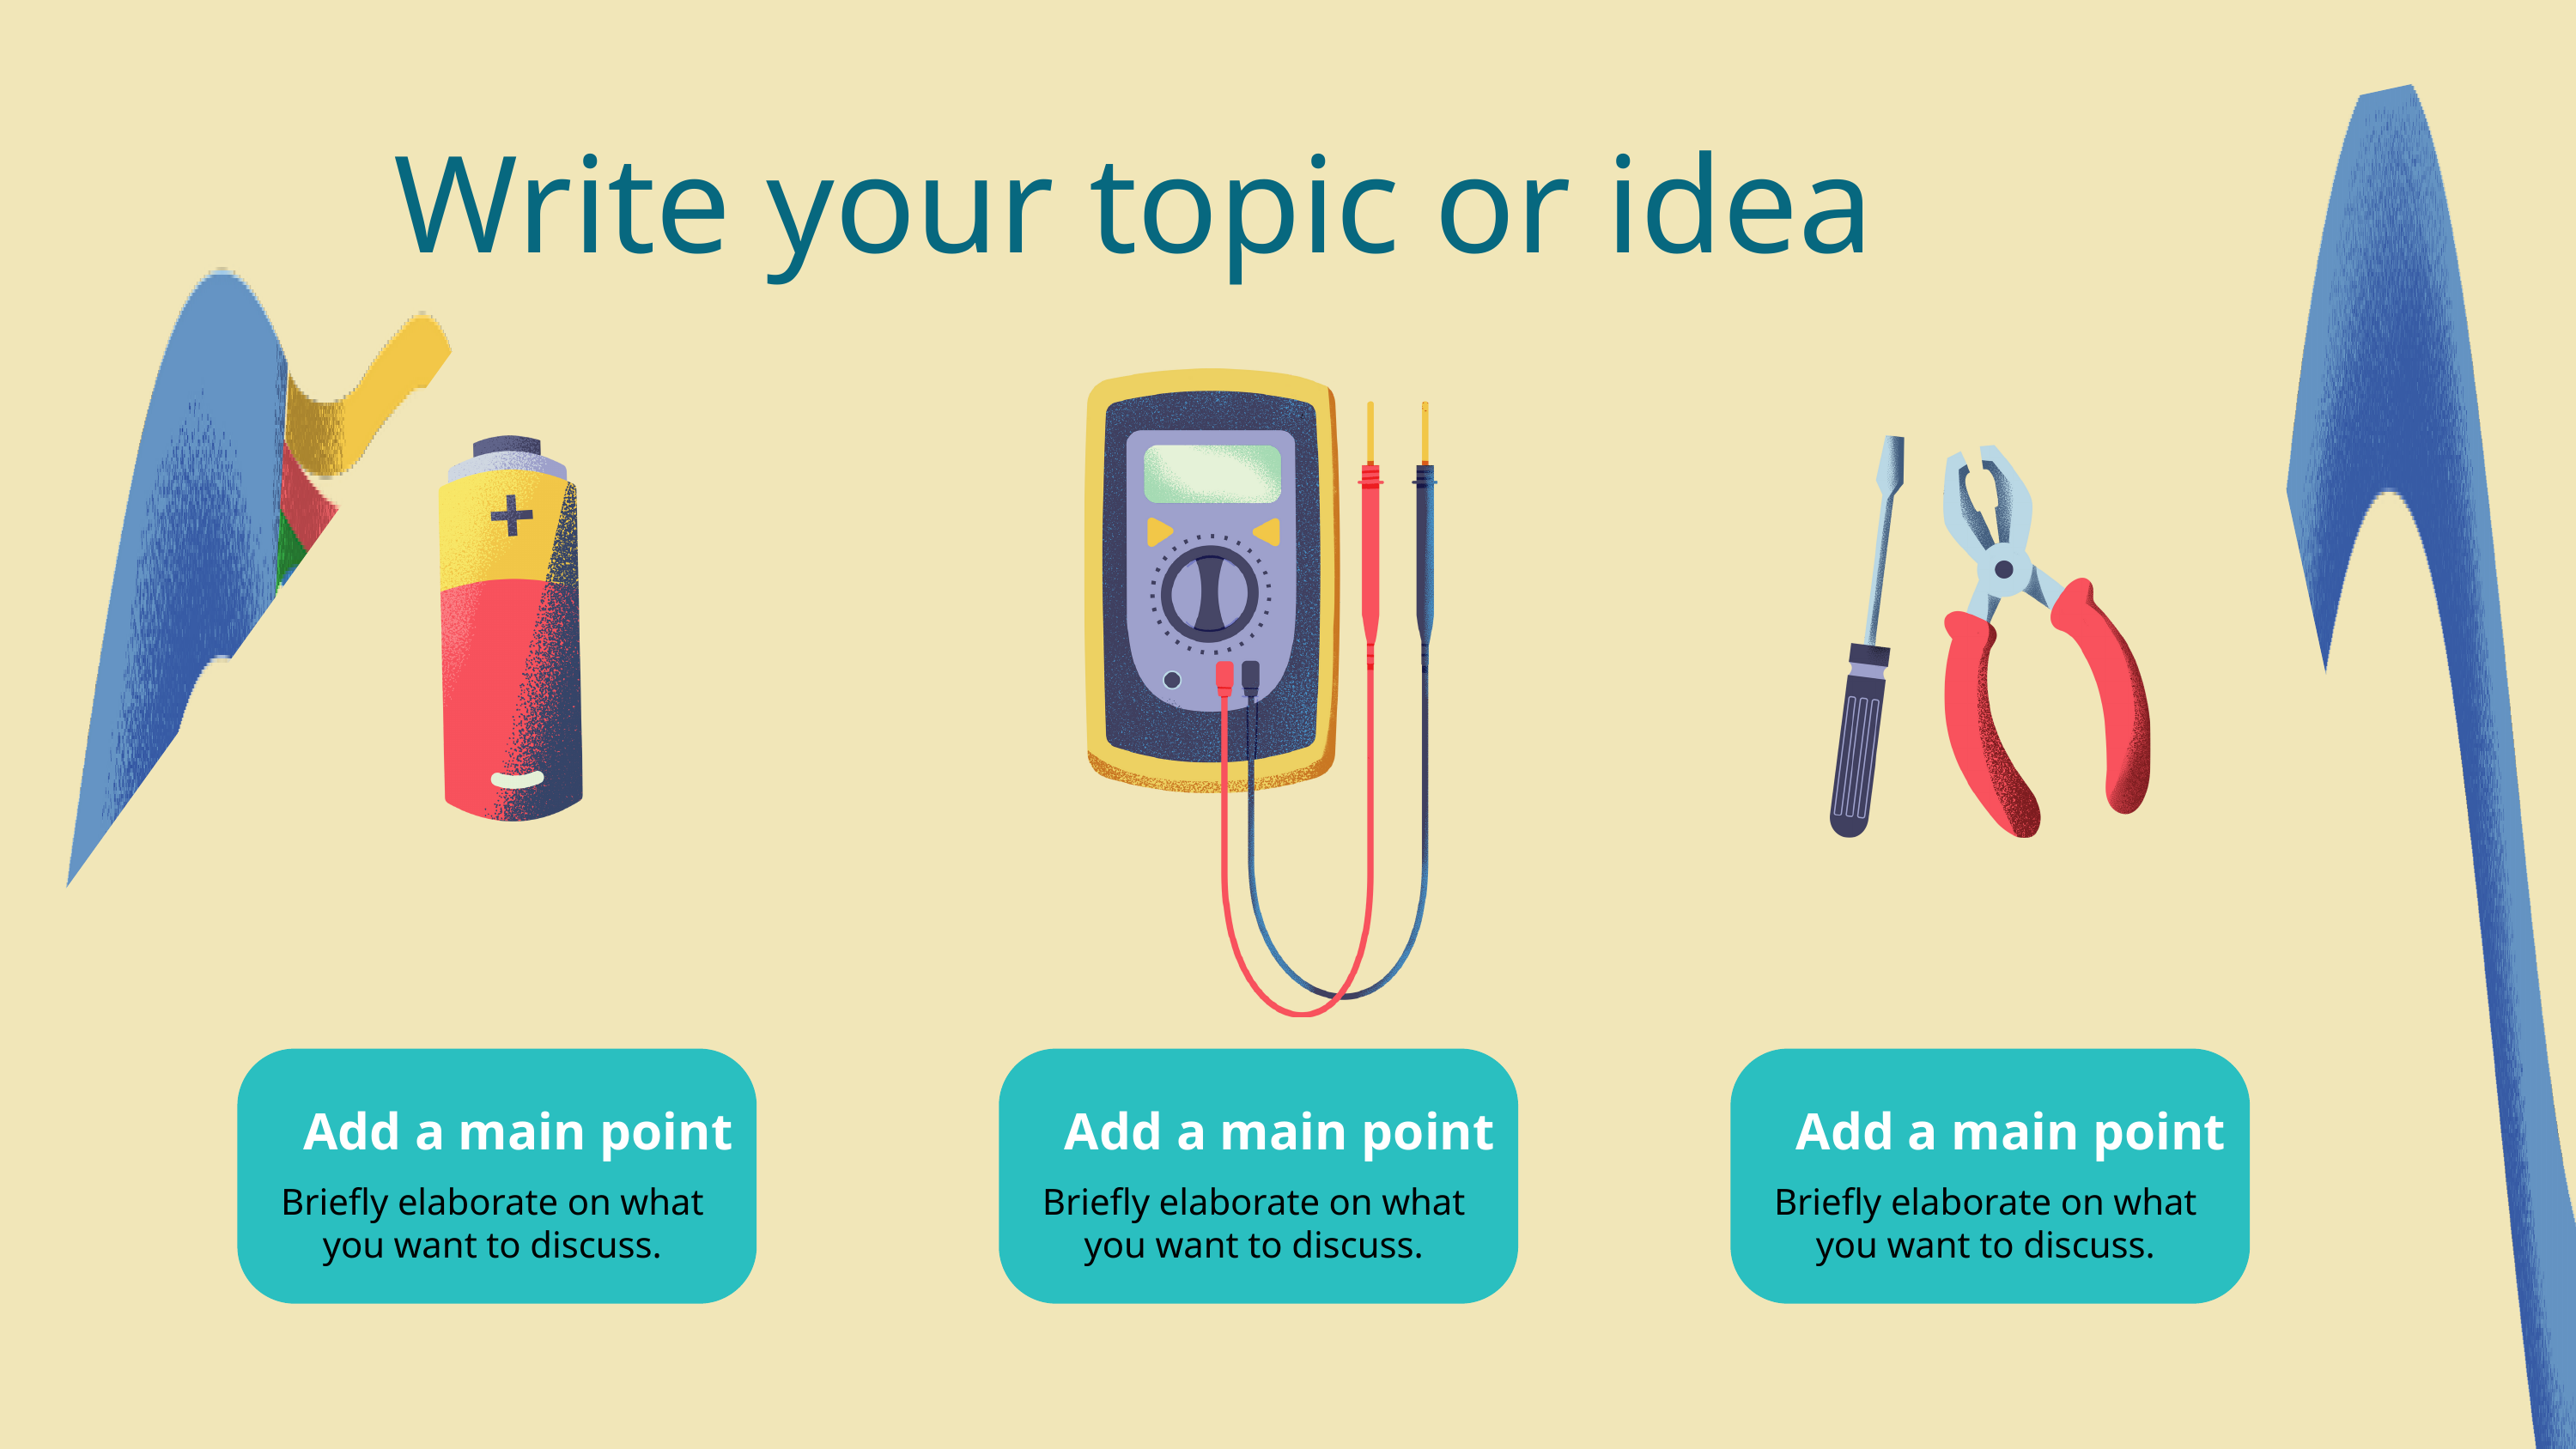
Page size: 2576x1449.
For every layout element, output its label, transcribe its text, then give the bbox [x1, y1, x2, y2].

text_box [1730, 1022, 2266, 1449]
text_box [237, 1022, 787, 1449]
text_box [999, 1022, 1519, 1449]
text_box [2208, 62, 2576, 1449]
text_box [438, 435, 583, 822]
text_box [0, 106, 497, 980]
text_box [1084, 368, 1438, 1017]
text_box Write your topic or idea [394, 86, 2399, 280]
text_box [1830, 435, 2151, 838]
